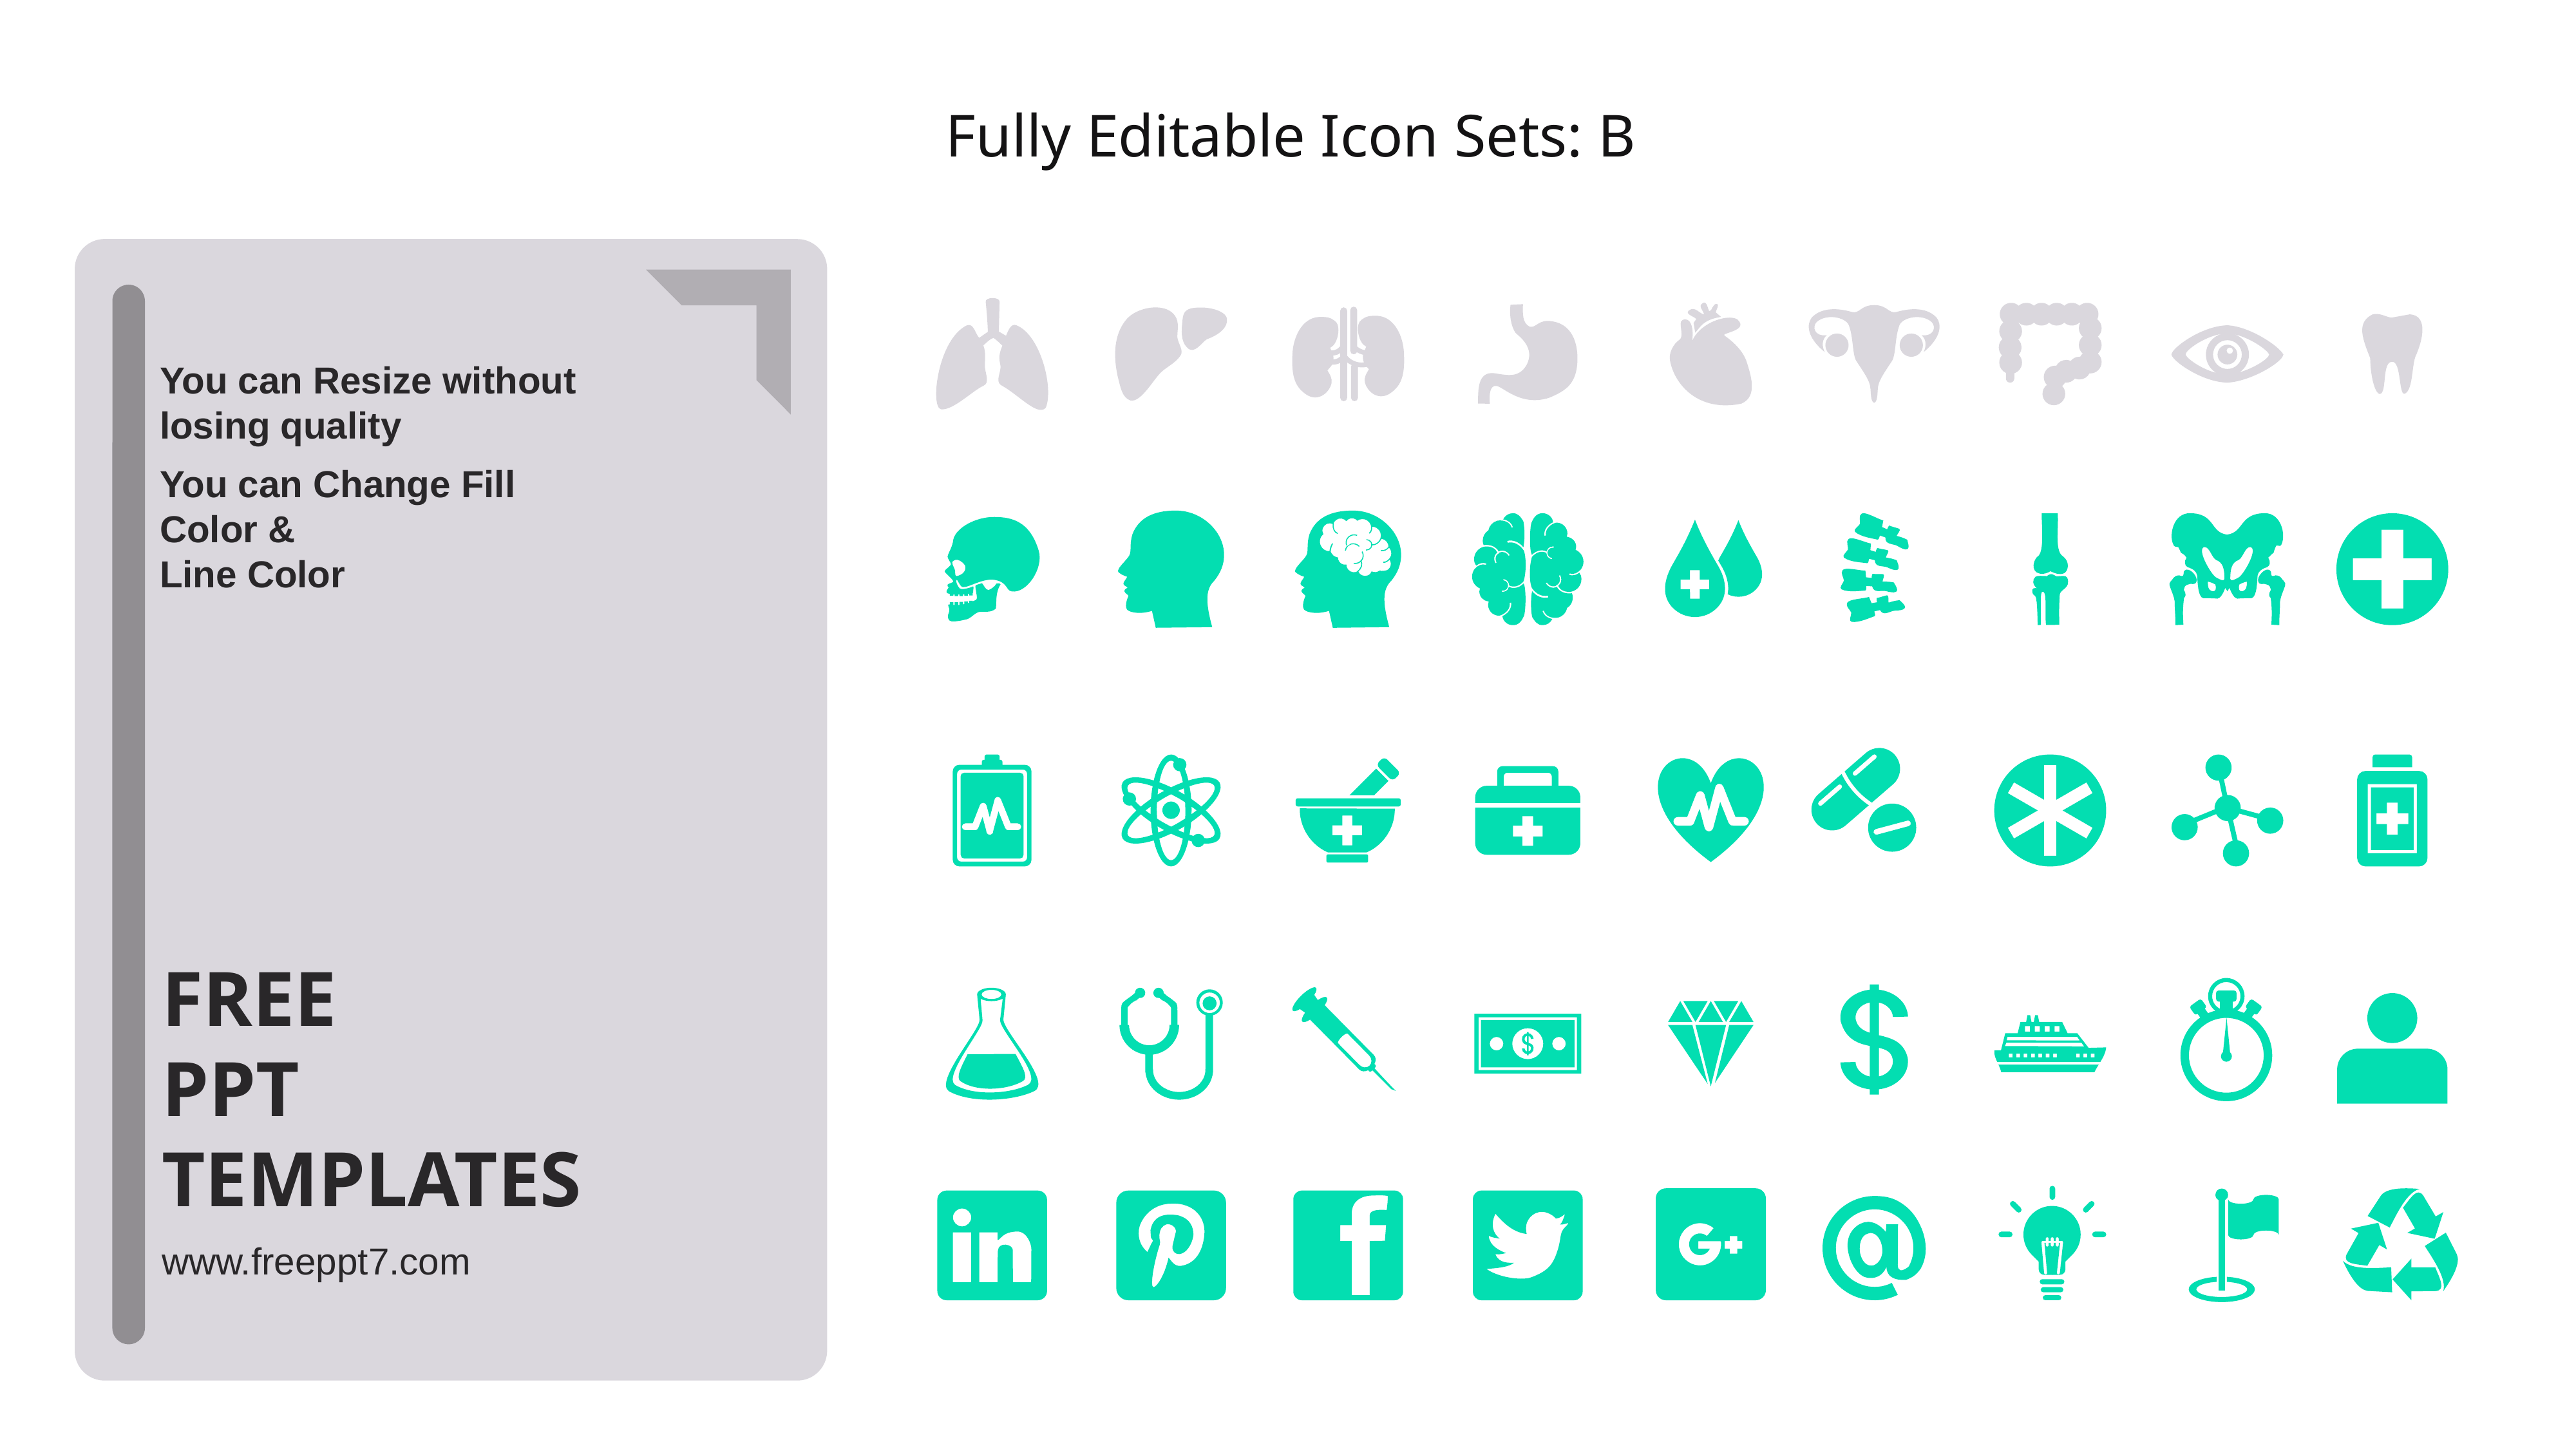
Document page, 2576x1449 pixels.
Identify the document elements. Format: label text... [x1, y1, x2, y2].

text_box [1114, 307, 1182, 402]
text_box [1810, 773, 1870, 831]
text_box [1822, 1195, 1927, 1302]
text_box [1119, 987, 1224, 1101]
list Fully Editable Icon Sets: B [68, 26, 2514, 180]
text_box [1993, 753, 2107, 867]
text_box [1121, 753, 1222, 867]
text_box [2031, 512, 2069, 626]
text_box [1844, 747, 1901, 804]
text_box [2040, 1286, 2065, 1293]
text_box [1291, 987, 1397, 1092]
text_box [1667, 1024, 1727, 1087]
text_box [2336, 1048, 2448, 1104]
text_box [1993, 1014, 2107, 1073]
text_box [1714, 1024, 1755, 1084]
text_box [2168, 512, 2286, 626]
text_box [1115, 1189, 1227, 1302]
text_box [2356, 770, 2429, 867]
text_box [1293, 1189, 1404, 1302]
text_box [1664, 518, 1763, 618]
text_box [2039, 1278, 2065, 1285]
text_box [1667, 999, 1755, 1023]
text_box [2082, 1200, 2096, 1214]
text_box [2372, 753, 2413, 768]
text_box [952, 753, 1032, 867]
text_box [1472, 1189, 1584, 1302]
text_box [936, 1189, 1048, 1302]
text_box [1477, 303, 1578, 404]
text_box [2366, 992, 2418, 1044]
text_box [1839, 983, 1909, 1095]
text_box [1180, 307, 1228, 351]
text_box [2179, 977, 2273, 1102]
text_box [1294, 509, 1402, 629]
text_box [2022, 1205, 2081, 1276]
text_box [2335, 512, 2449, 626]
text_box [1474, 765, 1582, 804]
text_box [1529, 512, 1584, 626]
text_box [1291, 306, 1405, 402]
text_box [2091, 1231, 2107, 1238]
text_box [2362, 313, 2423, 395]
text_box [2188, 1188, 2280, 1303]
text_box [1998, 1231, 2014, 1238]
text_box [1867, 802, 1917, 853]
text_box [2170, 325, 2285, 384]
text_box [1669, 301, 1753, 406]
text_box [1808, 304, 1940, 404]
text_box [943, 516, 1041, 622]
text_box [1347, 757, 1400, 796]
text_box [1294, 797, 1402, 864]
text_box [935, 297, 1049, 411]
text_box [1118, 510, 1224, 628]
text_box [2049, 1185, 2056, 1201]
text_box [2009, 1200, 2023, 1214]
text_box [1657, 757, 1765, 863]
text_box [945, 987, 1039, 1101]
text_box [2041, 1294, 2062, 1302]
text_box [2170, 753, 2284, 867]
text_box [1839, 513, 1909, 625]
text_box [1474, 807, 1582, 856]
text_box [2342, 1188, 2459, 1302]
text_box [1998, 302, 2103, 406]
text_box [1471, 512, 1527, 626]
text_box [1473, 1013, 1582, 1074]
text_box [1655, 1188, 1767, 1302]
